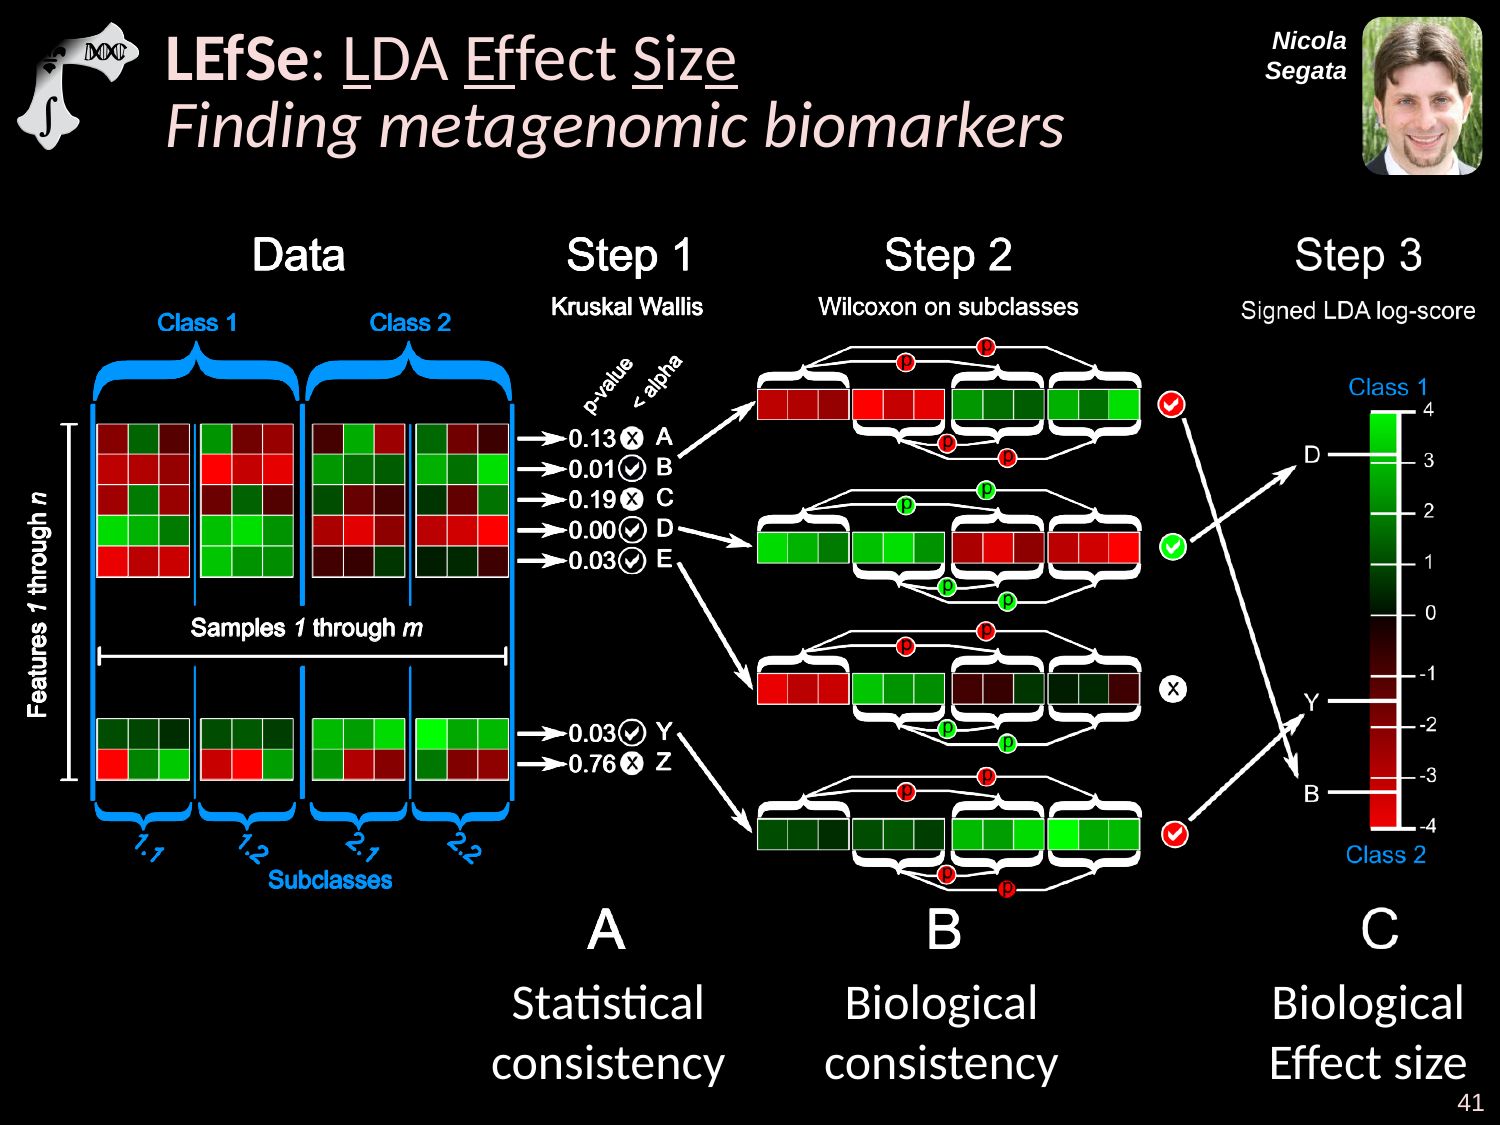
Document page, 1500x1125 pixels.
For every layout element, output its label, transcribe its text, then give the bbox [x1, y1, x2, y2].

text_box Biological consistency [809, 962, 1074, 1098]
picture [1362, 16, 1483, 176]
text_box LEfSe: LDA Effect Size Finding metagenomic biomarkers [149, 12, 1488, 175]
text_box Statistical consistency [476, 962, 741, 1098]
picture [27, 236, 1476, 949]
text_box Biological Effect size [1253, 962, 1484, 1098]
picture [16, 21, 139, 150]
